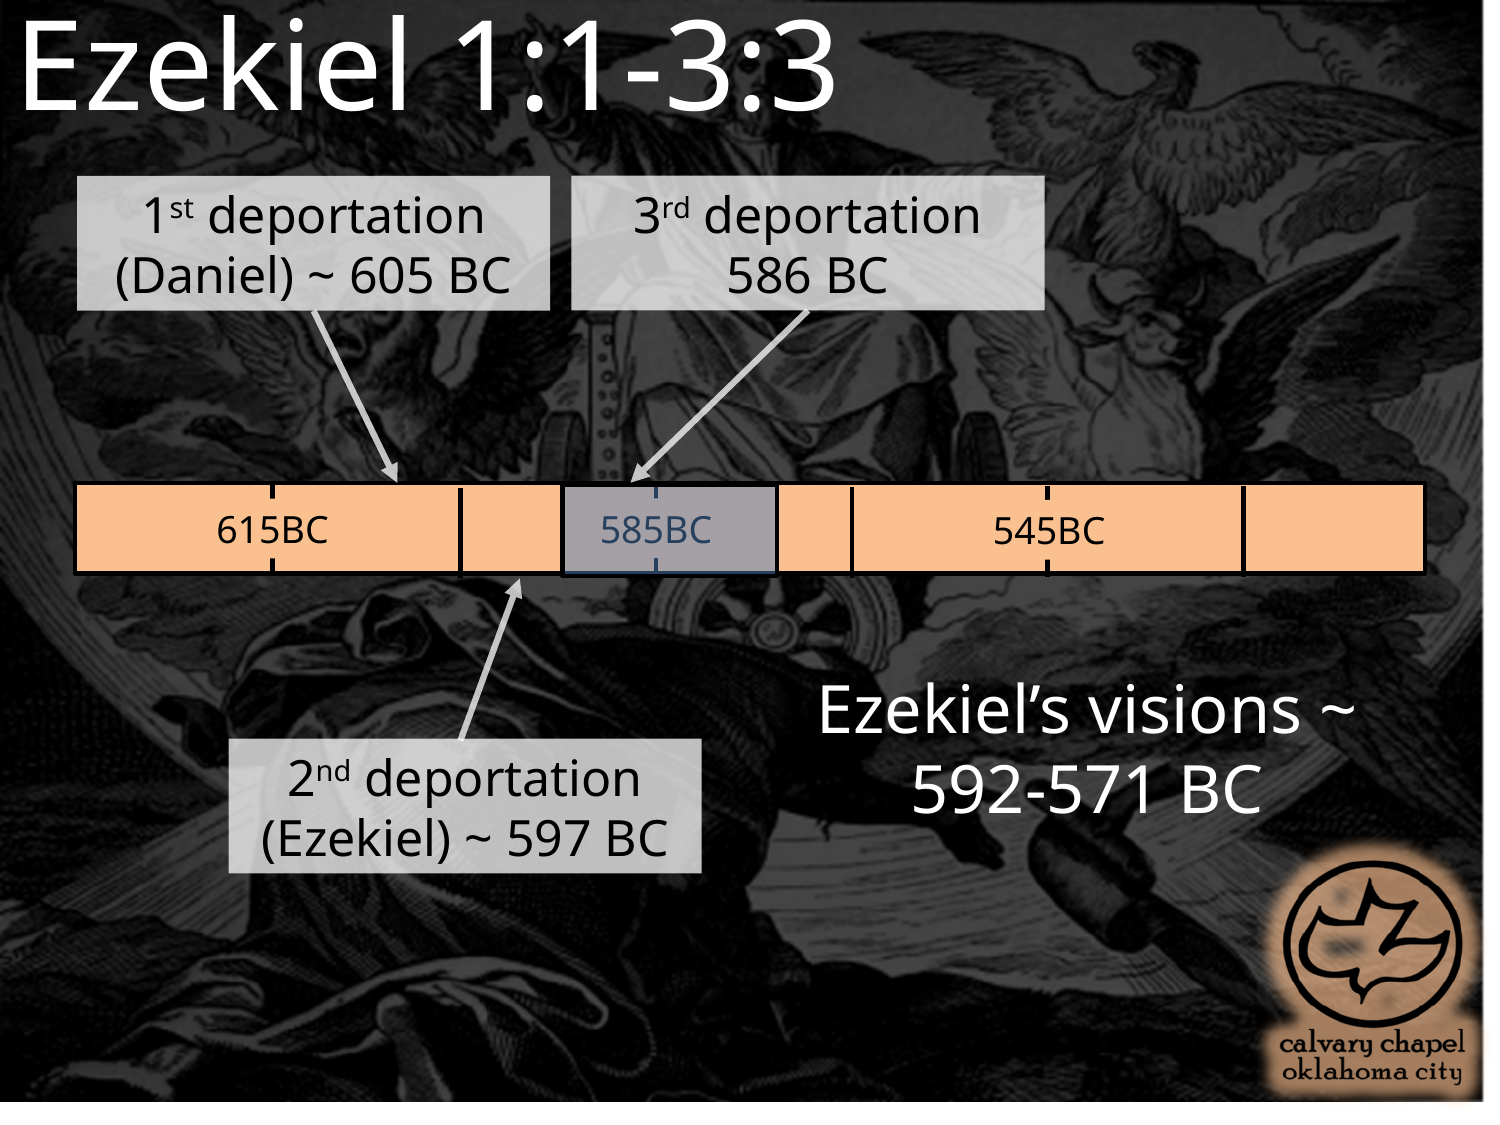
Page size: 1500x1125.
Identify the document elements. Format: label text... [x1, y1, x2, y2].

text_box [313, 312, 398, 484]
picture [0, 0, 1500, 1125]
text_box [74, 482, 1426, 579]
text_box Ezekiel’s visions ~ 592-571 BC [749, 659, 1425, 835]
text_box 3rd deportation 586 BC [571, 175, 1045, 311]
text_box 2nd deportation (Ezekiel) ~ 597 BC [228, 738, 702, 874]
text_box Ezekiel 1:1-3:3 [0, 0, 1245, 143]
text_box 1st deportation (Daniel) ~ 605 BC [77, 175, 551, 311]
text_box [460, 578, 520, 741]
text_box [630, 311, 809, 483]
